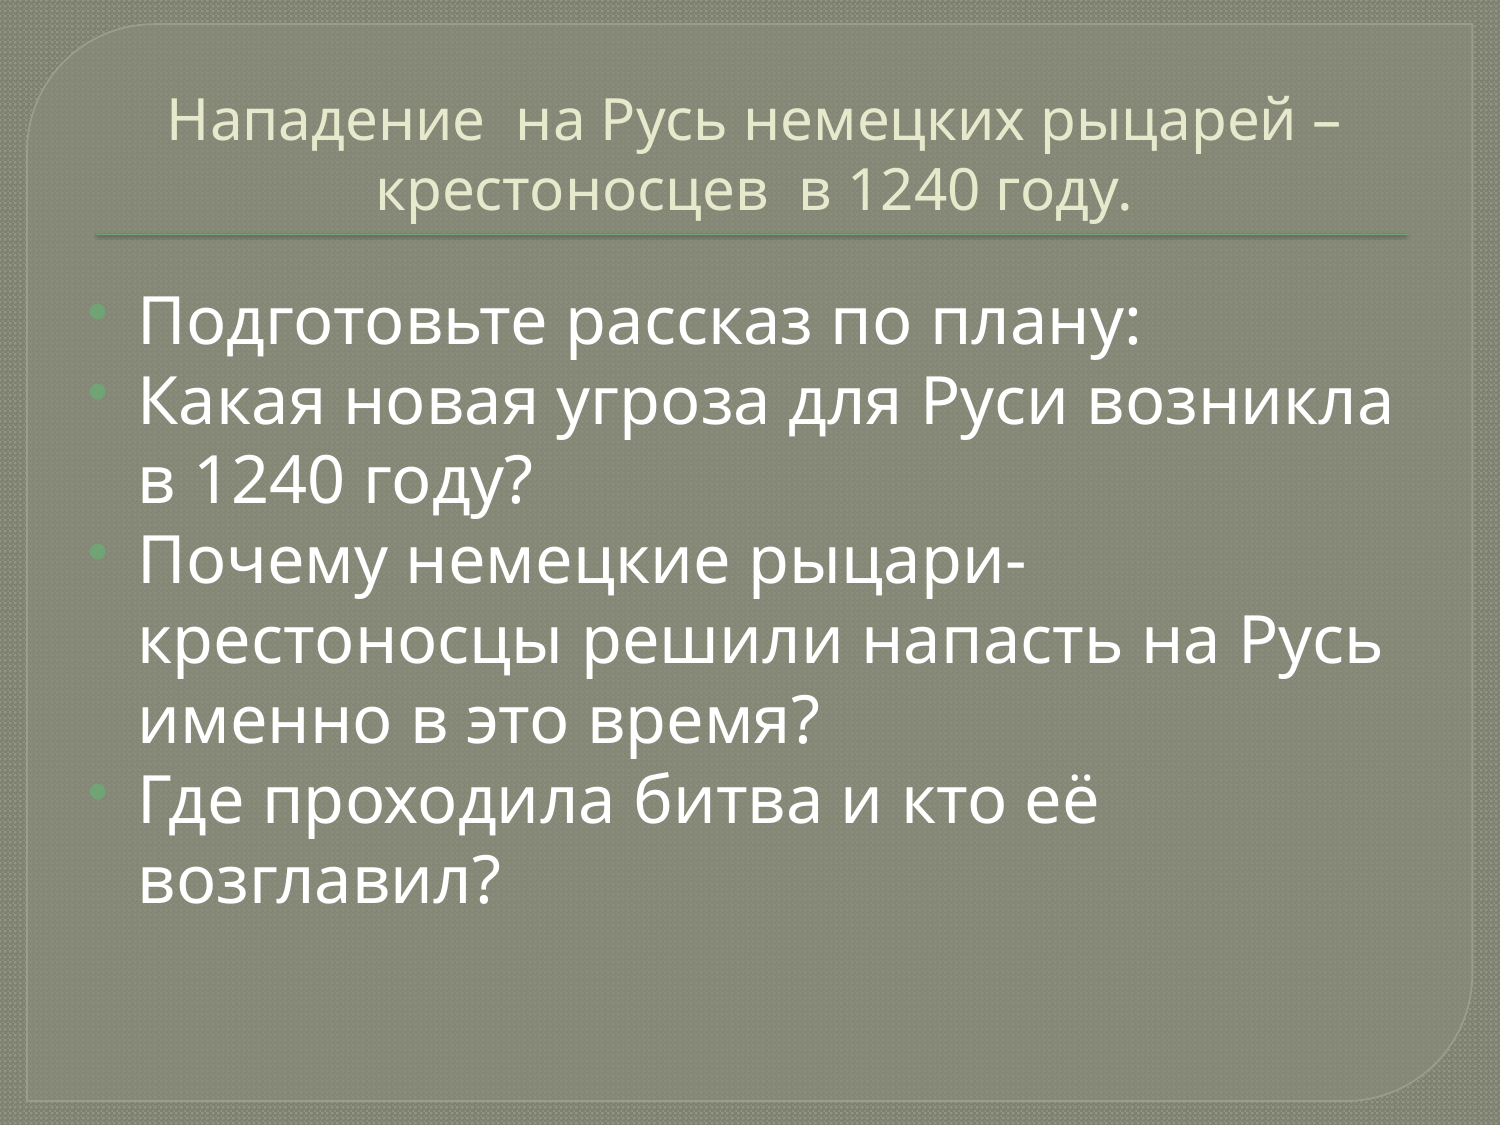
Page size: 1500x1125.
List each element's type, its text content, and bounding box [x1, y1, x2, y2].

list Подготовьте рассказ по плану: Какая новая угроза для Руси возникла в 1240 году? Почему немецкие рыцари-крестоносцы решили напасть на Русь именно в это время? Где проходила битва и кто её возглавил? [75, 270, 1425, 1013]
title Нападение на Русь немецких рыцарей – крестоносцев в 1240 году. [75, 41, 1425, 230]
